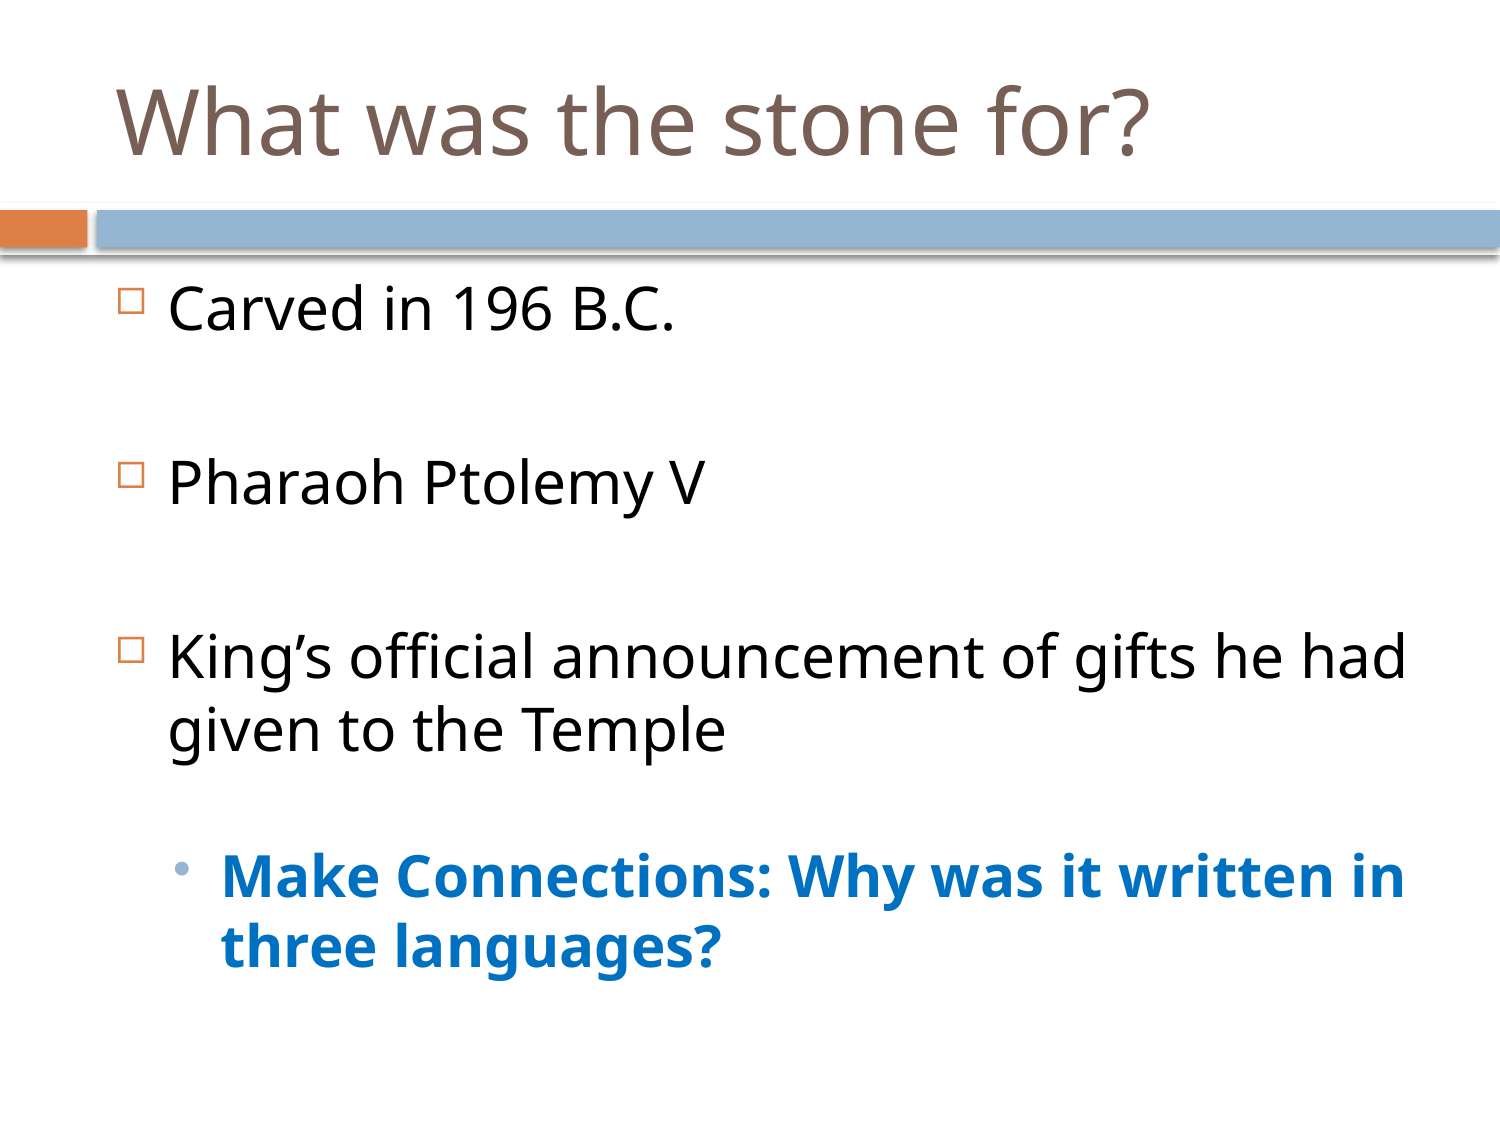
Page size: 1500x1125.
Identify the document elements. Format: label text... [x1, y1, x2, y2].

list Carved in 196 B.C. Pharaoh Ptolemy V King’s official announcement of gifts he had given to the Temple Make Connections: Why was it written in three languages? [100, 262, 1438, 1125]
title What was the stone for? [100, 37, 1438, 200]
